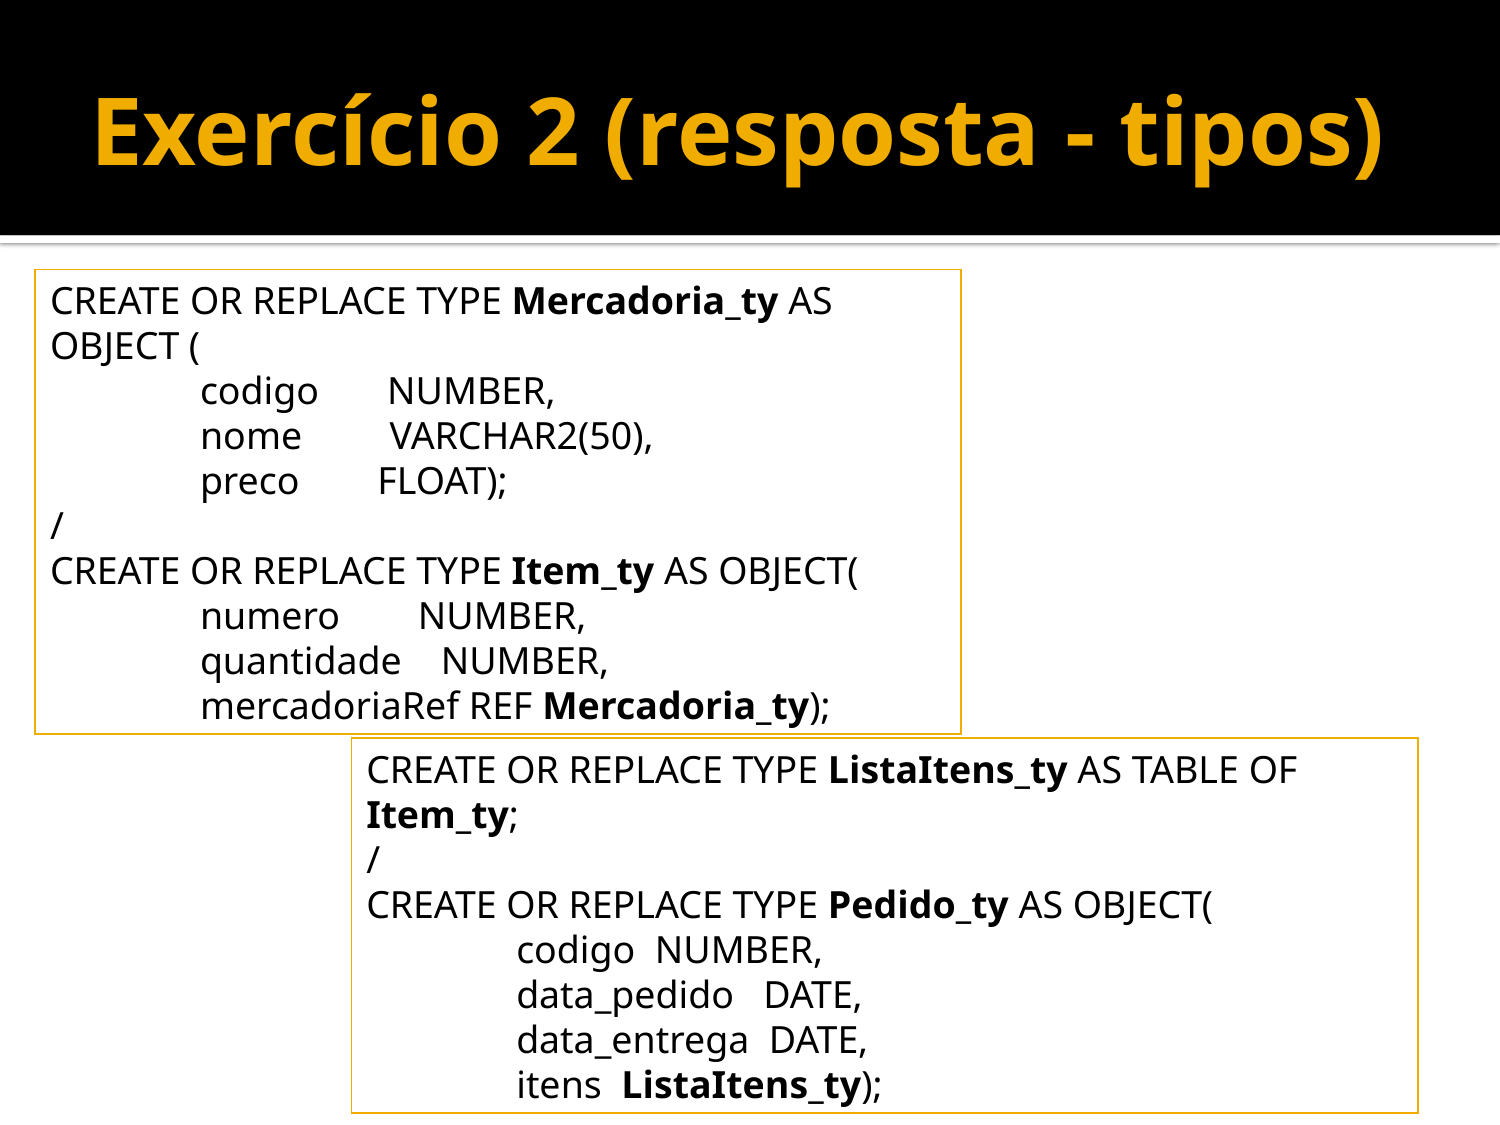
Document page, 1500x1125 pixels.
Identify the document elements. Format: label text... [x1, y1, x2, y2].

text_box CREATE OR REPLACE TYPE ListaItens_ty AS TABLE OF Item_ty; / CREATE OR REPLACE TYPE Pedido_ty AS OBJECT( codigo NUMBER, data_pedido DATE, data_entrega DATE, itens ListaItens_ty); [351, 738, 1418, 1113]
title Exercício 2 (resposta - tipos) [75, 25, 1425, 231]
text_box CREATE OR REPLACE TYPE Mercadoria_ty AS OBJECT ( codigo NUMBER, nome VARCHAR2(50), preco FLOAT); / CREATE OR REPLACE TYPE Item_ty AS OBJECT( numero NUMBER, quantidade NUMBER, mercadoriaRef REF Mercadoria_ty); [35, 269, 961, 735]
